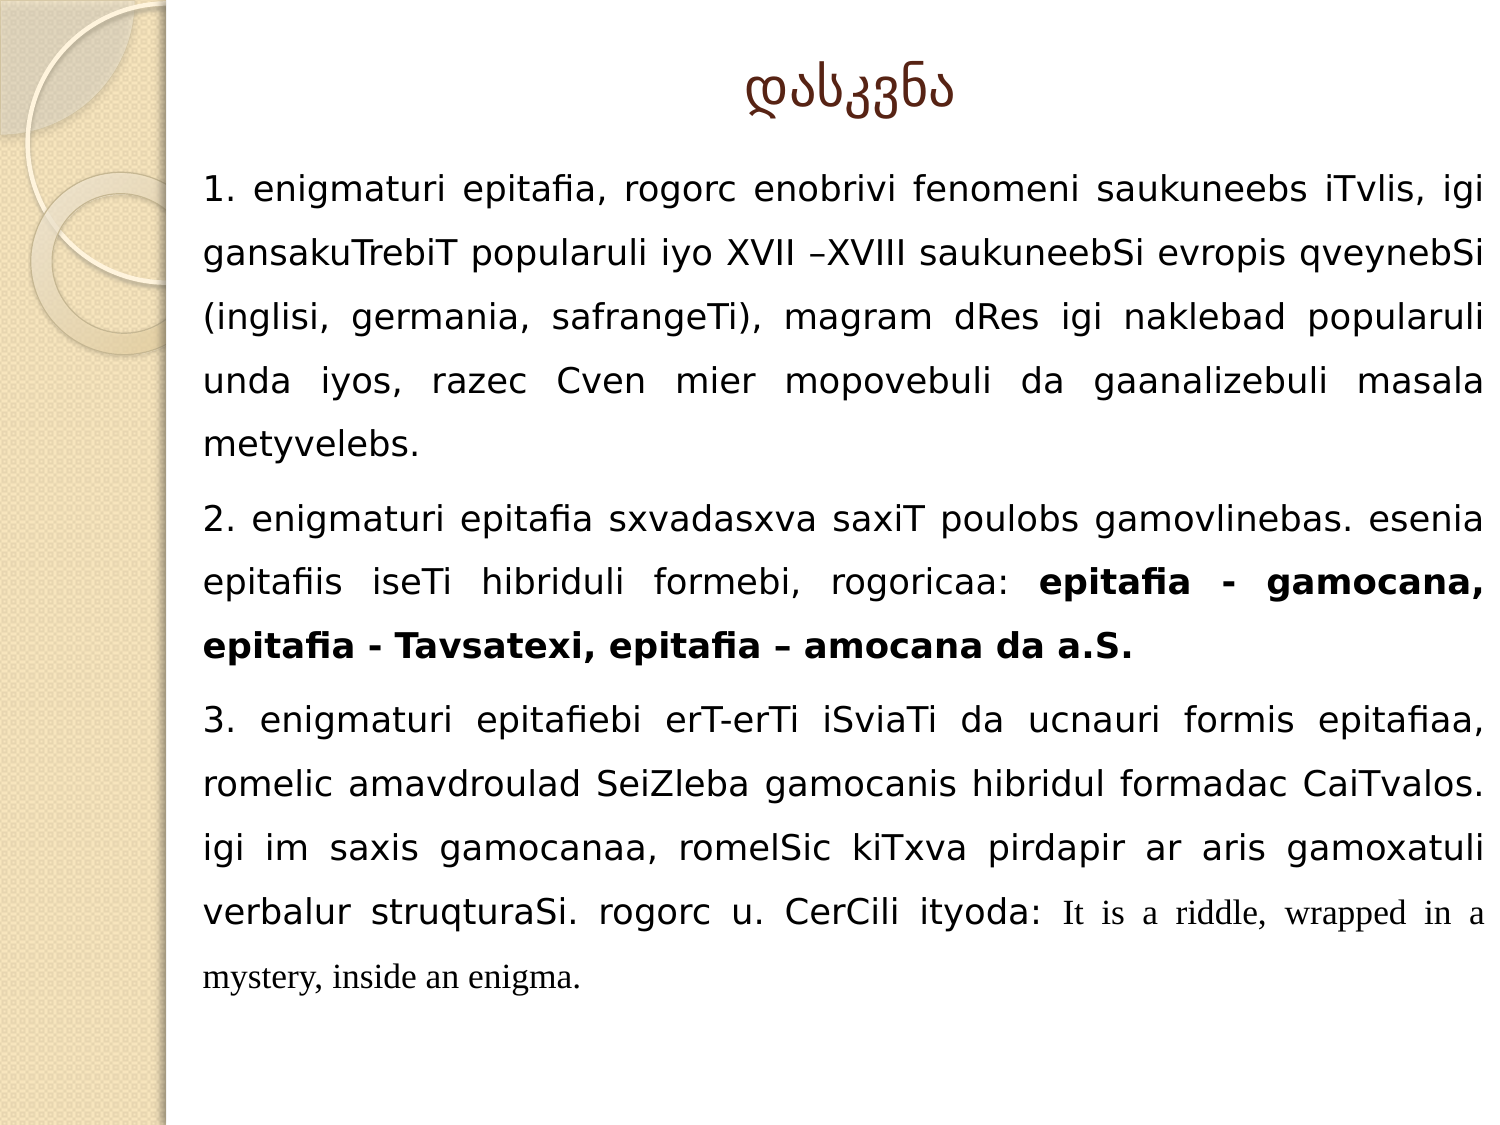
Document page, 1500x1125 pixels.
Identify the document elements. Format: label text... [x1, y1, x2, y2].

title დასკვნა [235, 45, 1466, 125]
list 1. enigmaturi epitafia, rogorc enobrivi fenomeni saukuneebs iTvlis, igi gansakuTrebiT popularuli iyo XVII –XVIII saukuneebSi evropis qveynebSi (inglisi, germania, safrangeTi), magram dRes igi naklebad popularuli unda iyos, razec Cven mier mopovebuli da gaanalizebuli masala metyvelebs. 2. enigmaturi epitafia sxvadasxva saxiT poulobs gamovlinebas. esenia epitafiis iseTi hibriduli formebi, rogoricaa: epitafia - gamocana, epitafia - Tavsatexi, epitafia – amocana da a.S. 3. enigmaturi epitafiebi erT-erTi iSviaTi da ucnauri formis epitafiaa, romelic amavdroulad SeiZleba gamocanis hibridul formadac CaiTvalos. igi im saxis gamocanaa, romelSic kiTxva pirdapir ar aris gamoxatuli verbalur struqturaSi. rogorc u. CerCili ityoda: It is a riddle, wrapped in a mystery, inside an enigma. [174, 137, 1500, 1025]
